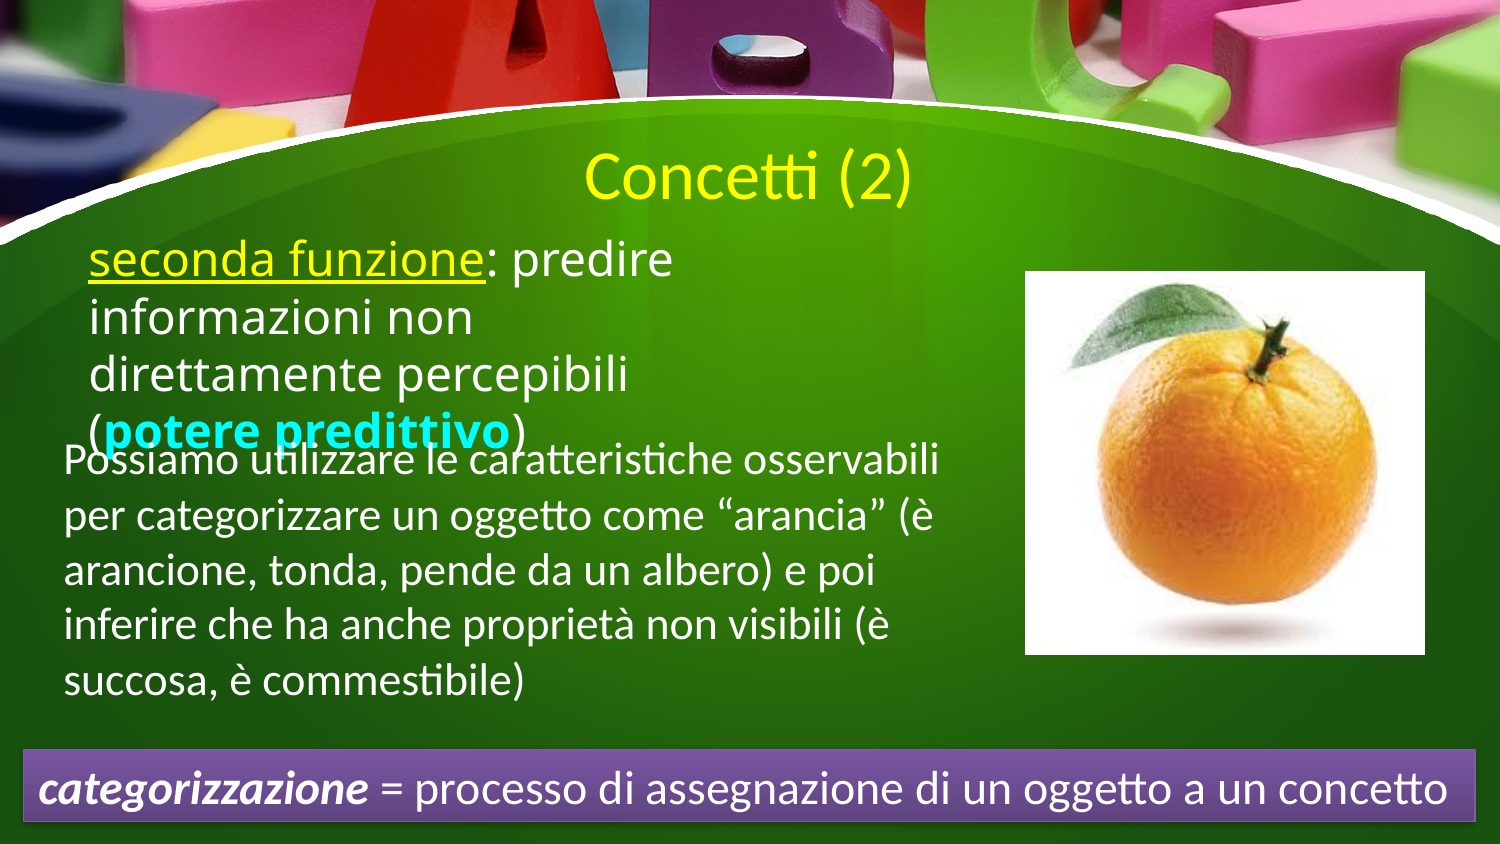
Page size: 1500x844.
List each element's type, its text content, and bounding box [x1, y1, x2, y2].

text_box seconda funzione: predire informazioni non direttamente percepibili (potere predittivo) [73, 221, 774, 421]
text_box categorizzazione = processo di assegnazione di un oggetto a un concetto [23, 749, 1476, 822]
title Concetti (2) [73, 121, 1427, 222]
picture [0, 0, 1500, 844]
text_box Possiamo utilizzare le caratteristiche osservabili per categorizzare un oggetto come “arancia” (è arancione, tonda, pende da un albero) e poi inferire che ha anche proprietà non visibili (è succosa, è commestibile) [48, 421, 1001, 712]
